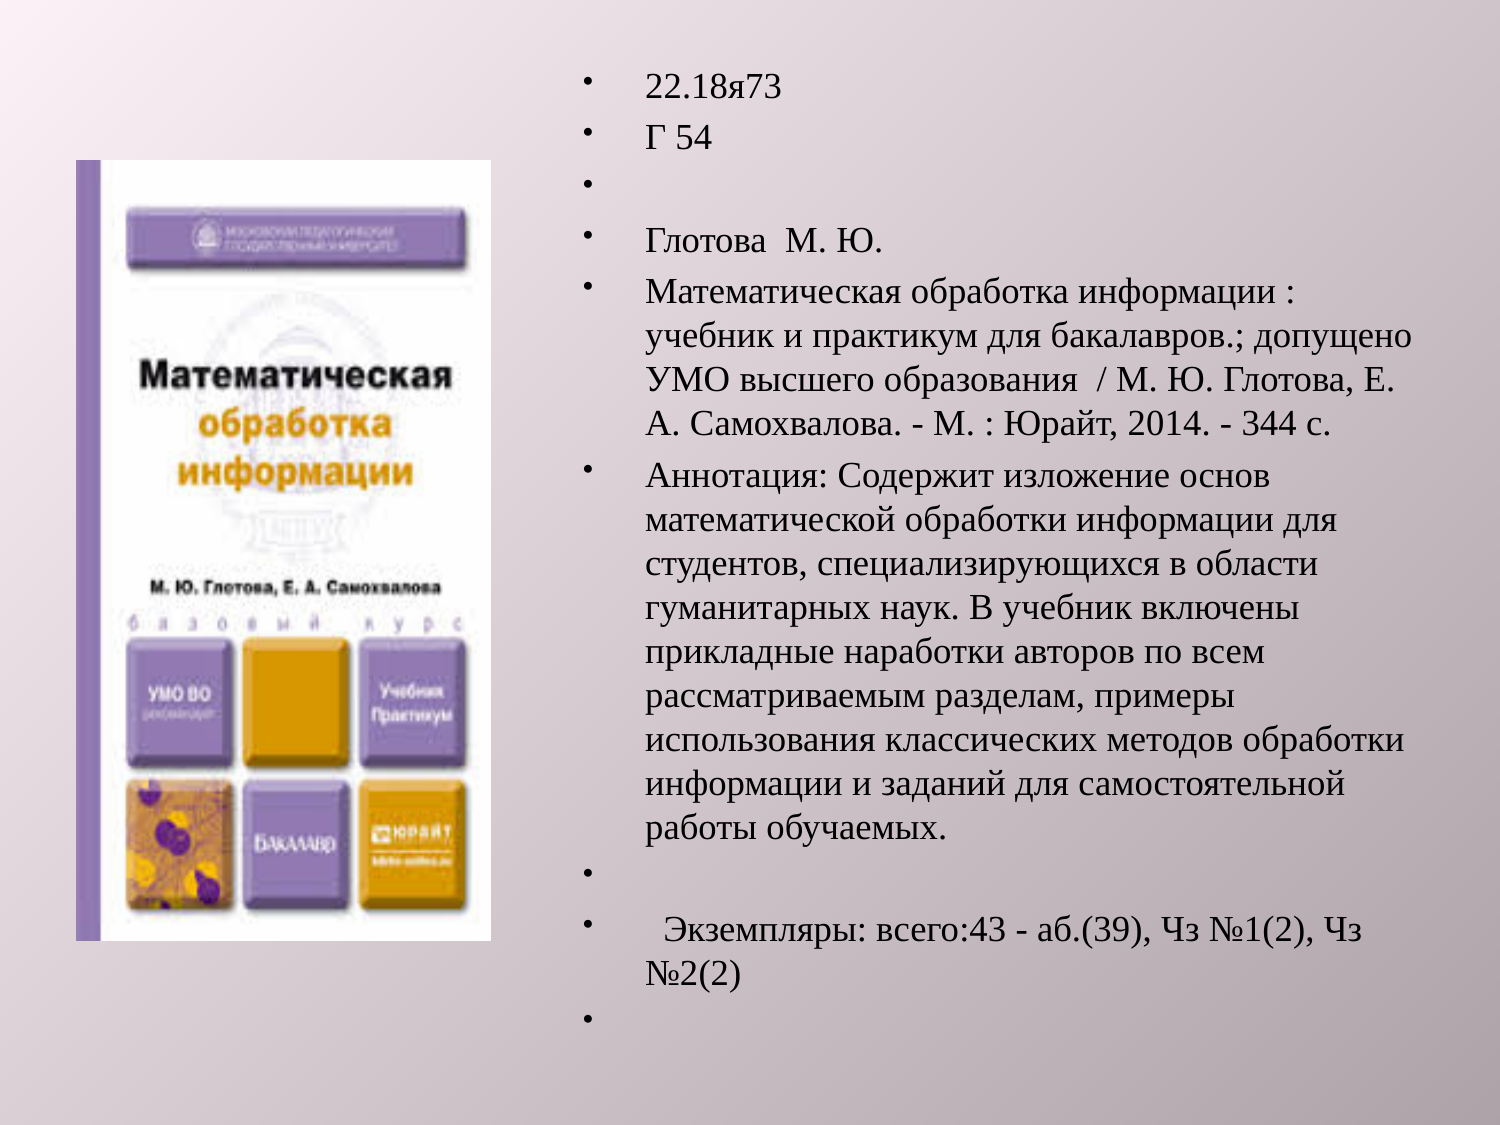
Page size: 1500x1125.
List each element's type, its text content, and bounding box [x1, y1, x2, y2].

picture [76, 160, 491, 941]
list 22.18я73 Г 54 Глотова М. Ю. Математическая обработка информации : учебник и практикум для бакалавров.; допущено УМО высшего образования / М. Ю. Глотова, Е. А. Самохвалова. - М. : Юрайт, 2014. - 344 с. Аннотация: Содержит изложение основ математической обработки информации для студентов, специализирующихся в области гуманитарных наук. В учебник включены прикладные наработки авторов по всем рассматриваемым разделам, примеры использования классических методов обработки информации и заданий для самостоятельной работы обучаемых. Экземпляры: всего:43 - аб.(39), Чз №1(2), Чз №2(2) [549, 54, 1447, 1059]
